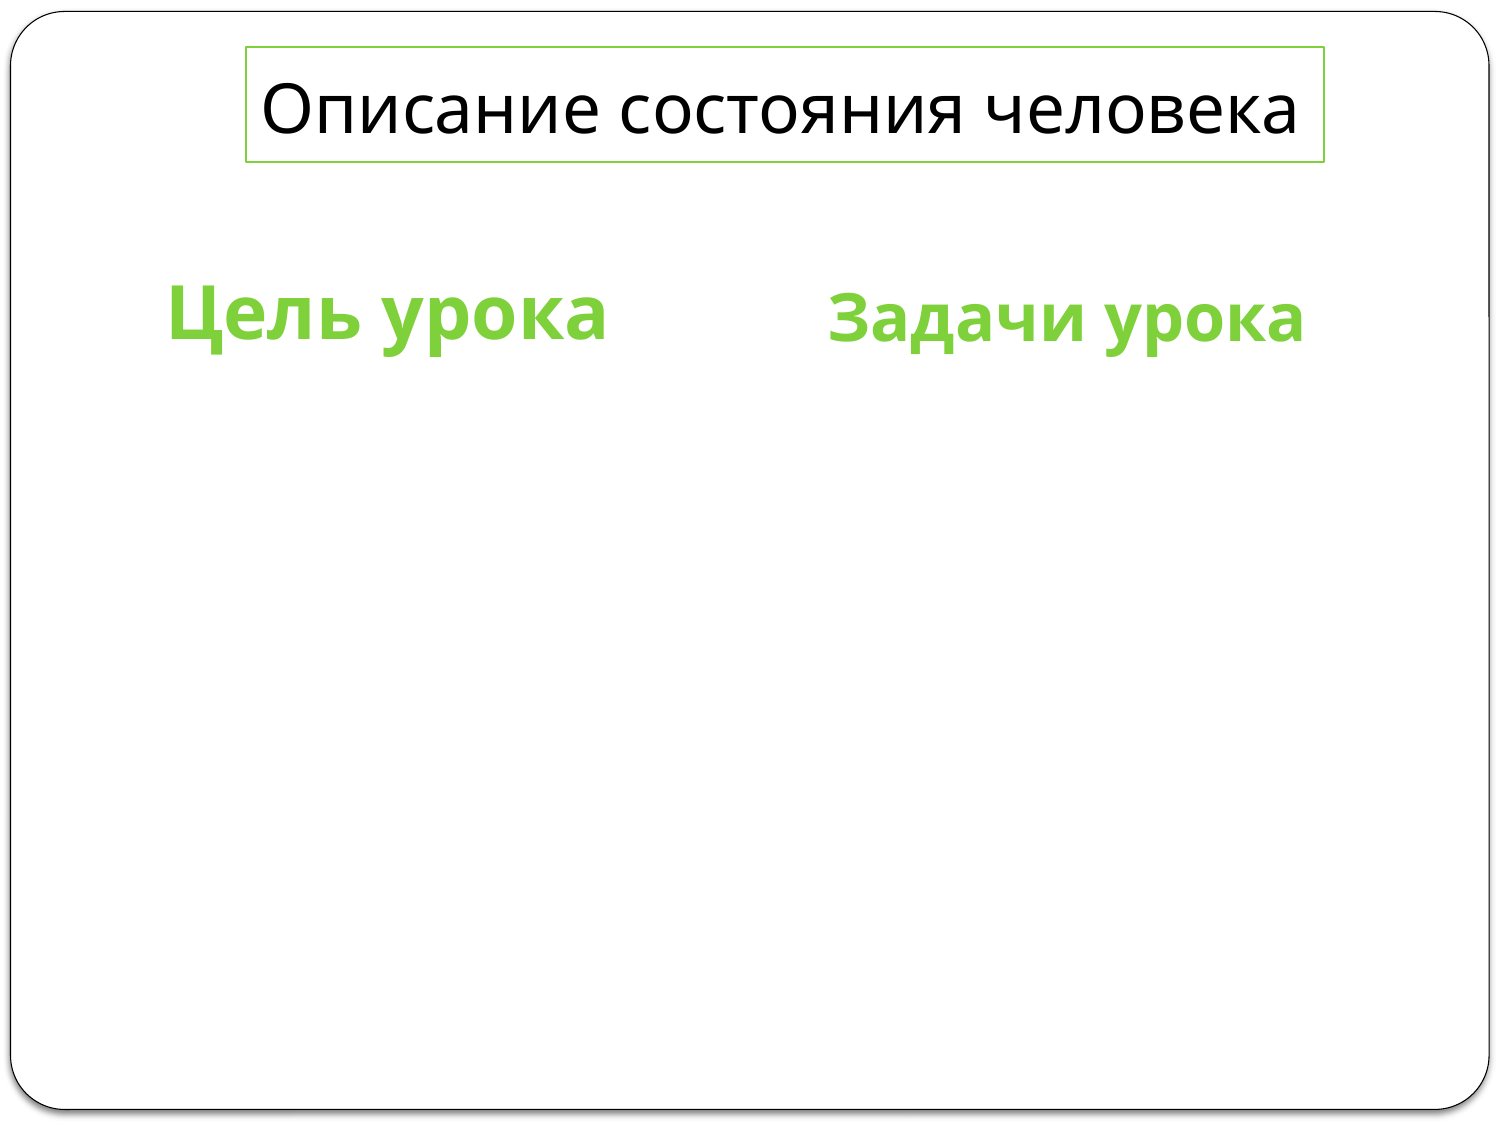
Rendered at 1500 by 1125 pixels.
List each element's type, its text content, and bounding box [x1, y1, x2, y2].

list Цель урока [149, 236, 763, 364]
title Описание состояния человека [245, 46, 1325, 163]
list Задачи урока [811, 236, 1426, 364]
